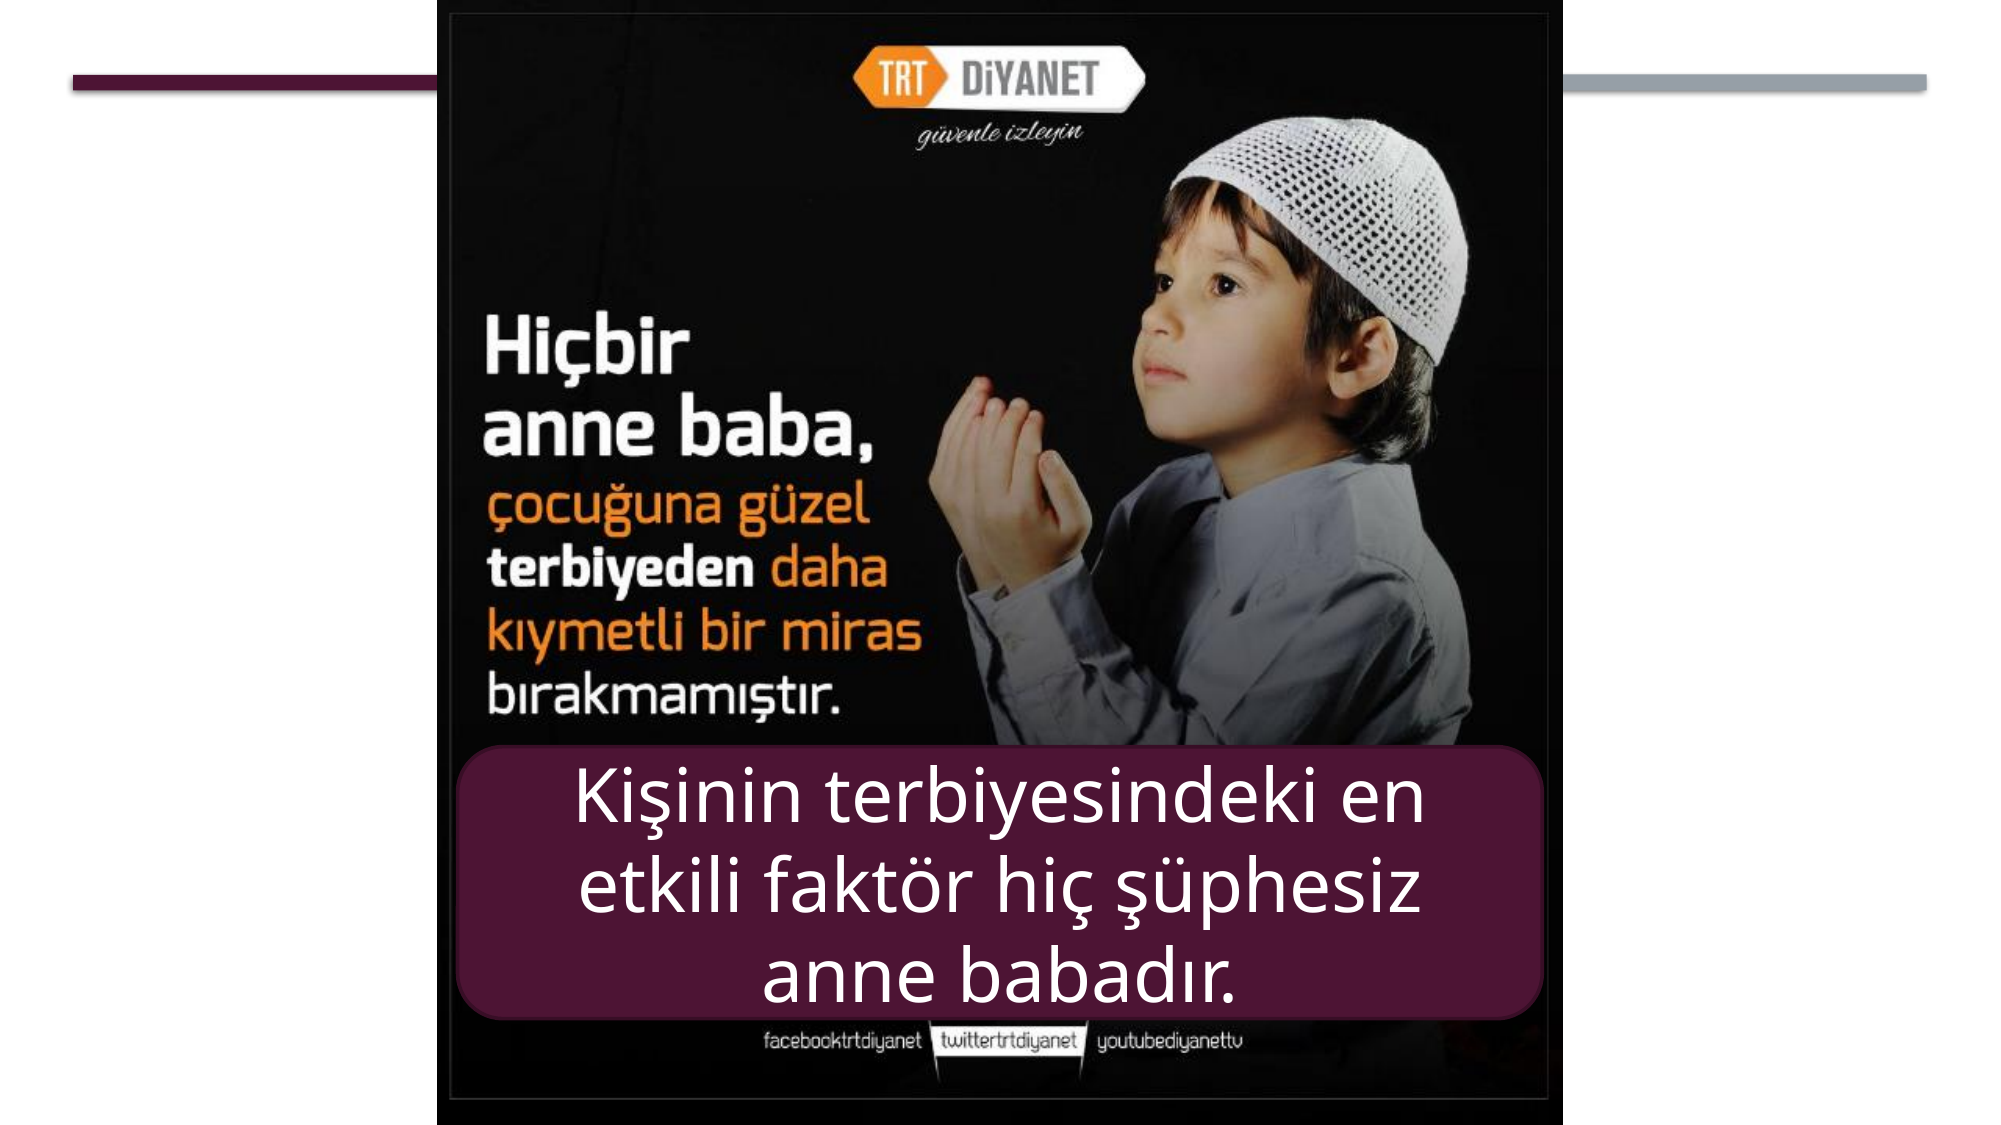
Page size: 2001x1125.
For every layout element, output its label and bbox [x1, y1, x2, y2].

picture [436, 0, 1563, 1125]
